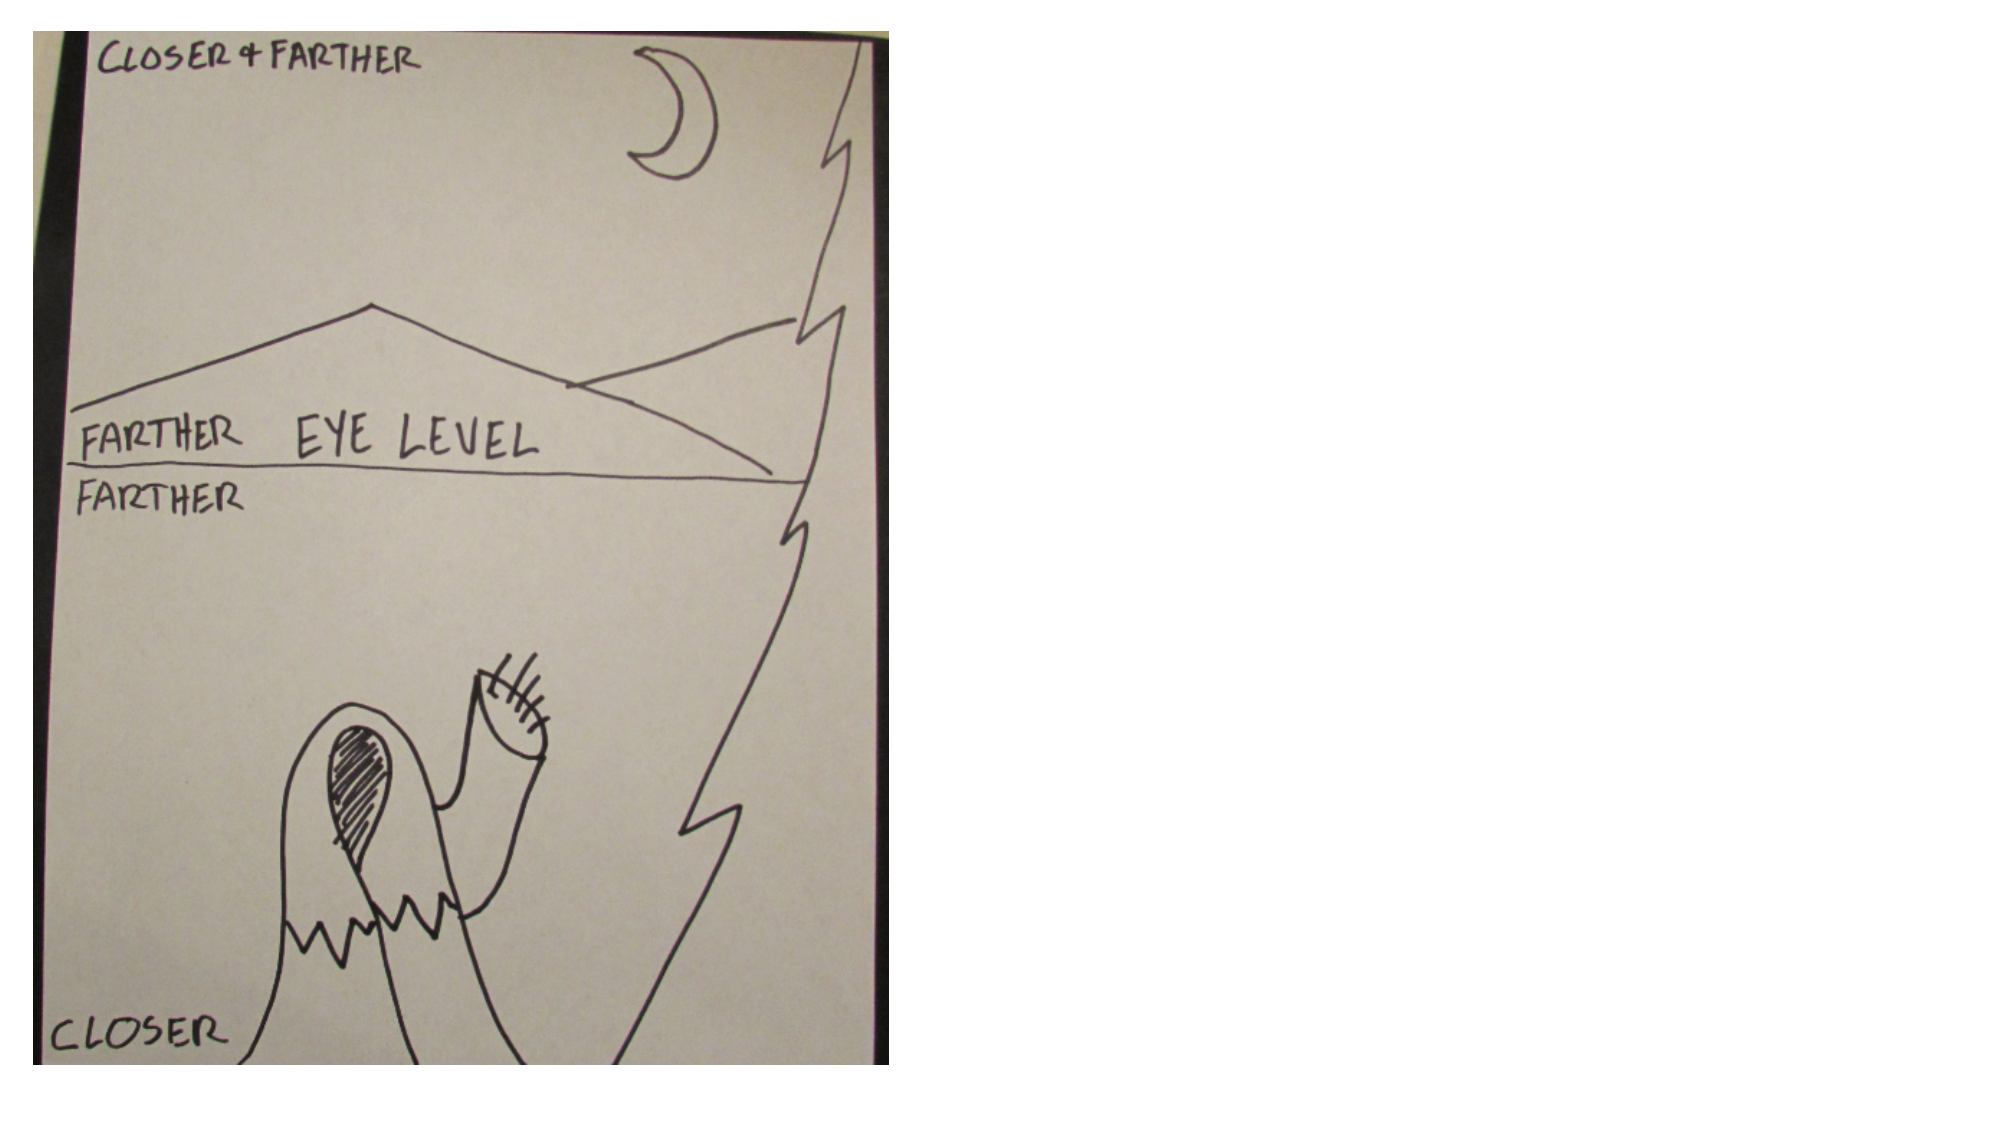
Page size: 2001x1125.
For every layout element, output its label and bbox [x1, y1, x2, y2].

list [33, 31, 889, 1065]
